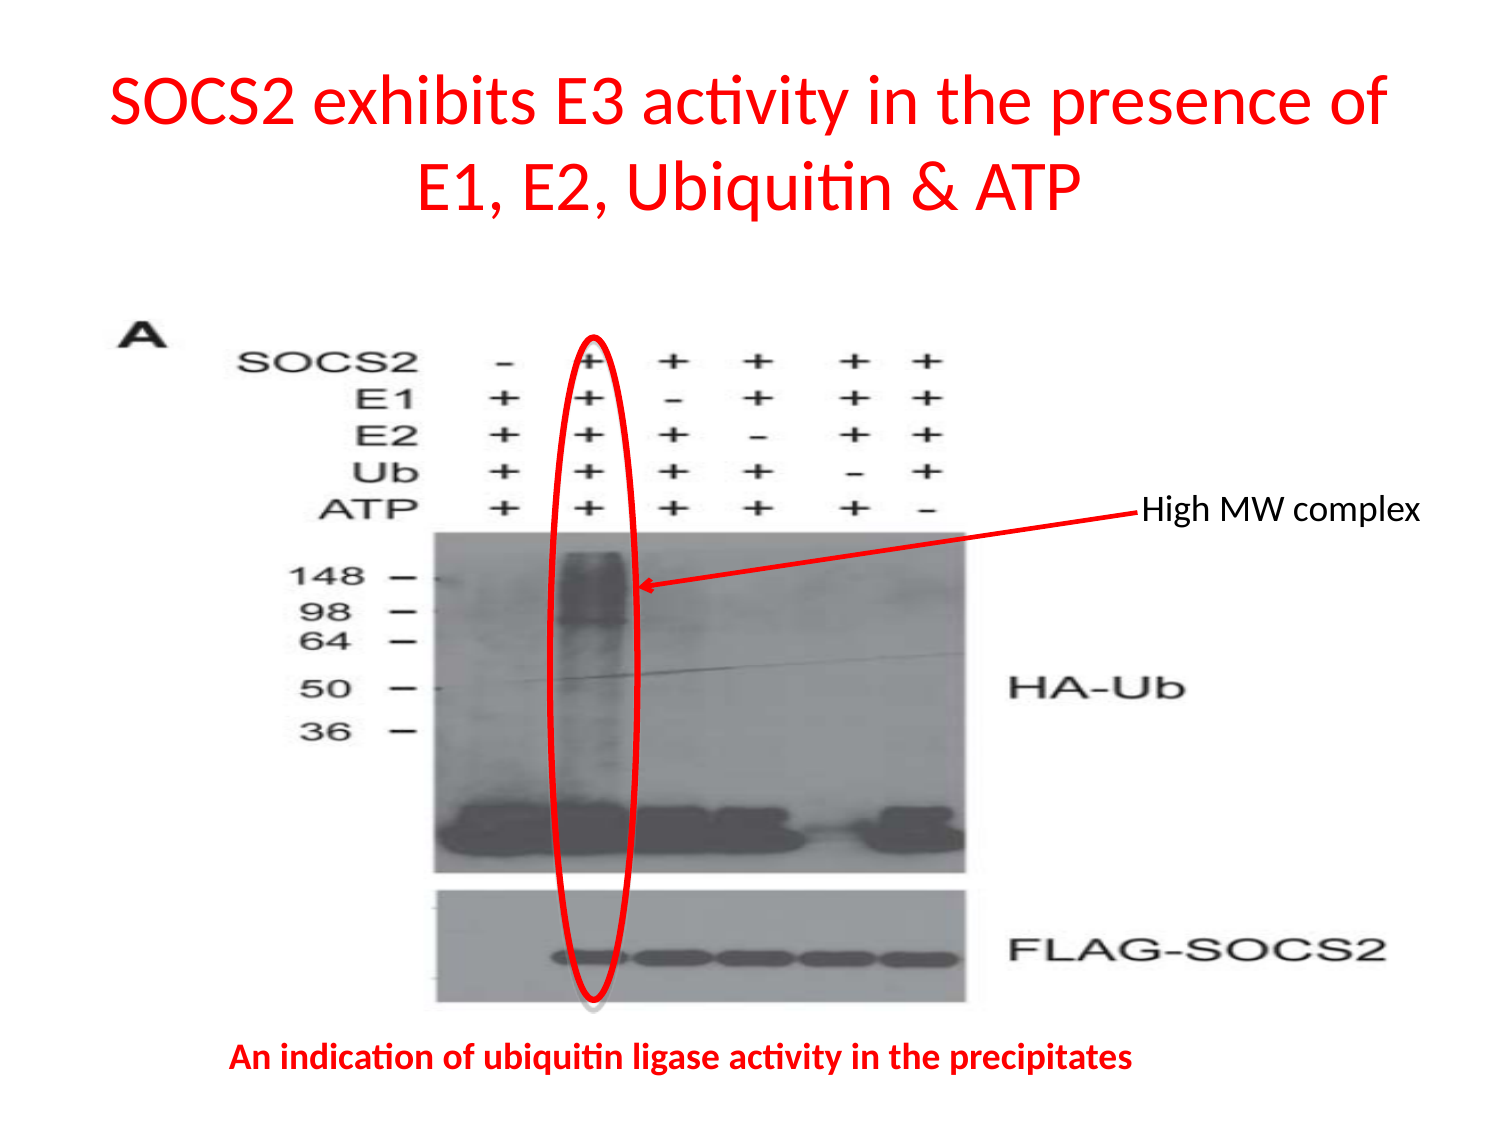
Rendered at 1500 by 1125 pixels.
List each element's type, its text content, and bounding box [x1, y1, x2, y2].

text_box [637, 512, 1138, 588]
text_box An indication of ubiquitin ligase activity in the precipitates [212, 1024, 1150, 1085]
text_box High MW complex [1404, 476, 1463, 537]
picture [87, 299, 1401, 1013]
title SOCS2 exhibits E3 activity in the presence of E1, E2, Ubiquitin & ATP [75, 45, 1425, 233]
